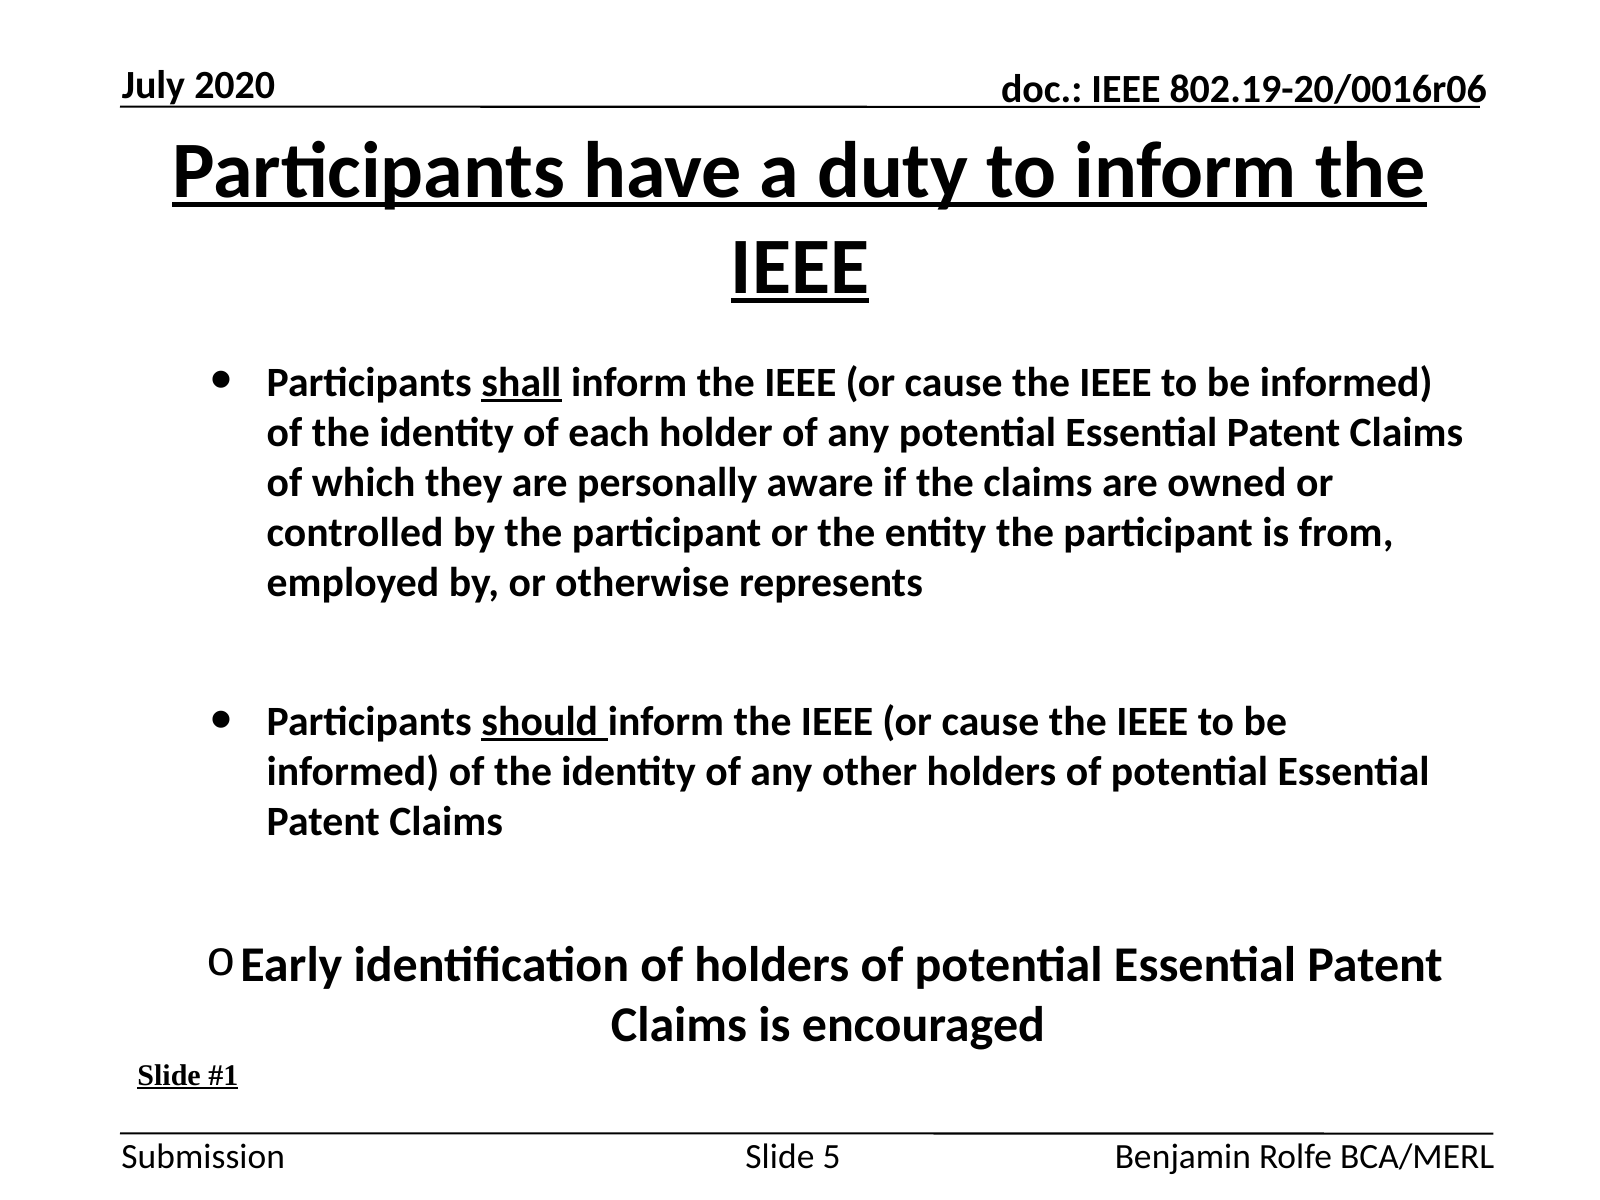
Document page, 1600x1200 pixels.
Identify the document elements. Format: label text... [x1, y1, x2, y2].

text_box Slide #1 [122, 1048, 254, 1099]
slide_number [121, 58, 451, 107]
slide_number Slide 5 [733, 1132, 854, 1197]
footer Benjamin Rolfe BCA/MERL [937, 1132, 1495, 1174]
list Participants shall inform the IEEE (or cause the IEEE to be informed) of the identity of each holder of any potential Essential Patent Claims of which they are personally aware if the claims are owned or controlled by the participant or the entity the participant is from, employed by, or otherwise represents Participants should inform the IEEE (or cause the IEEE to be informed) of the identity of any other holders of potential Essential Patent Claims Early identification of holders of potential Essential Patent Claims is encouraged [119, 346, 1480, 1067]
title Participants have a duty to inform the IEEE [119, 119, 1480, 307]
